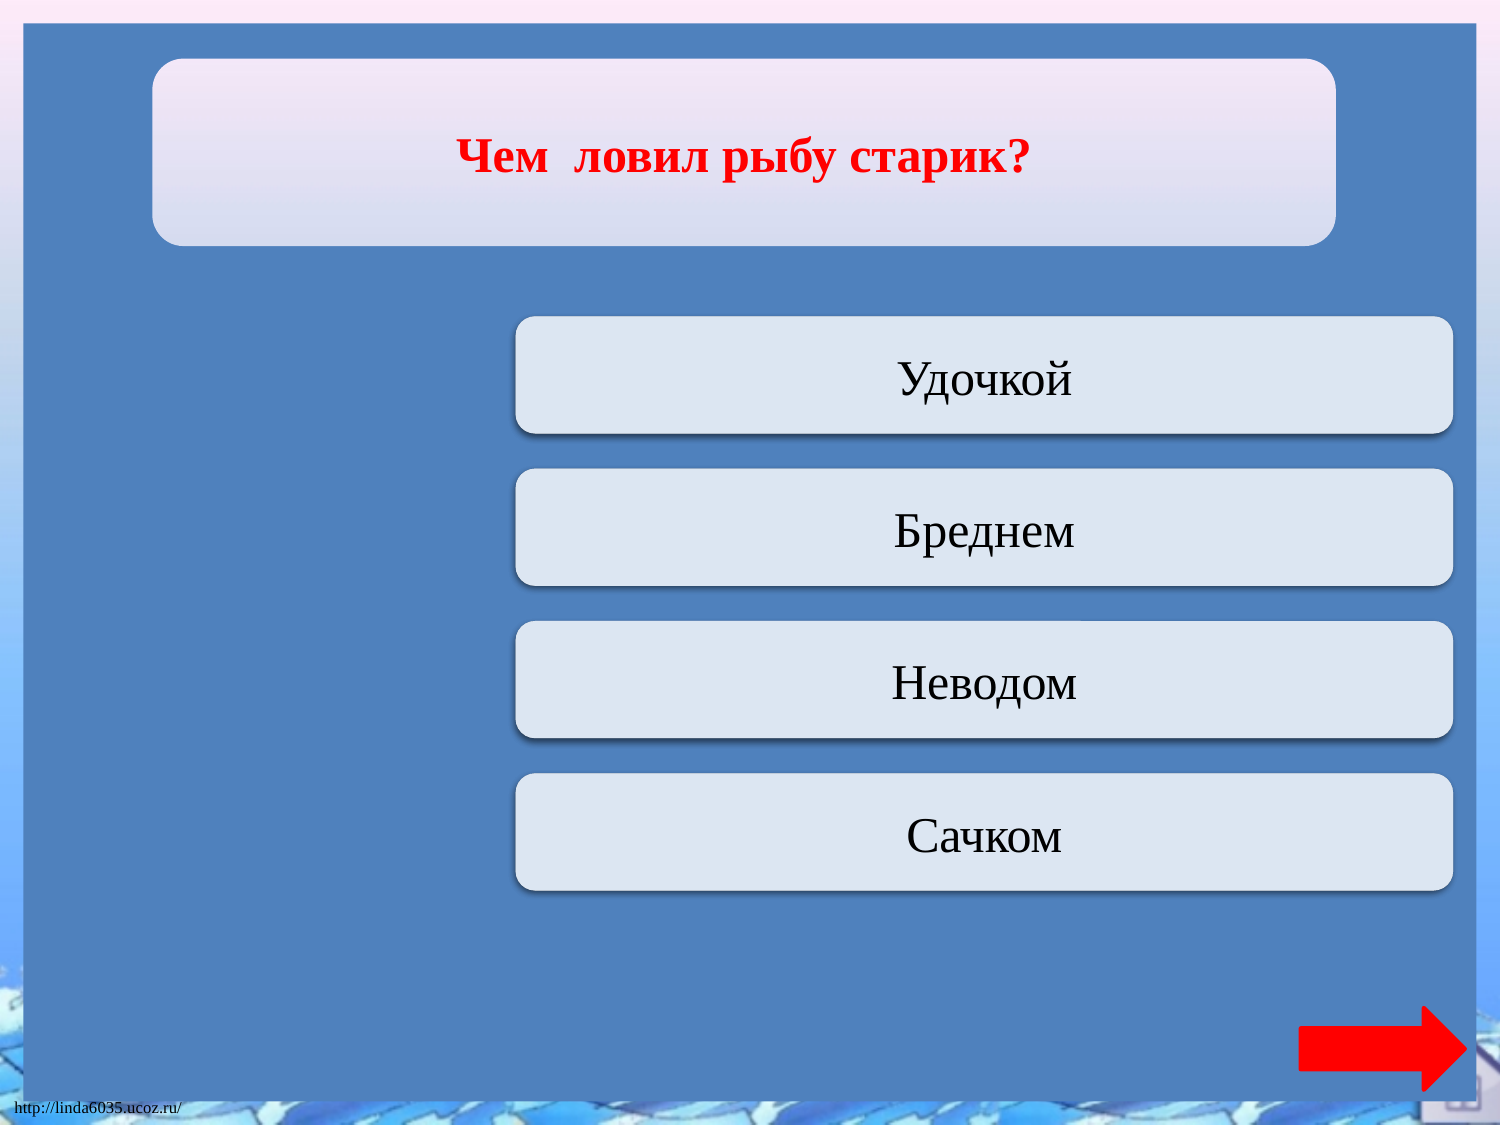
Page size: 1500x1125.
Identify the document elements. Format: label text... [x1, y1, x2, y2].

text_box [1298, 1005, 1467, 1092]
picture [0, 0, 1500, 1125]
text_box [513, 466, 1456, 588]
text_box [513, 314, 1456, 436]
text_box [513, 771, 1456, 893]
text_box [513, 618, 1456, 741]
text_box Чем ловил рыбу старик? [150, 56, 1338, 249]
